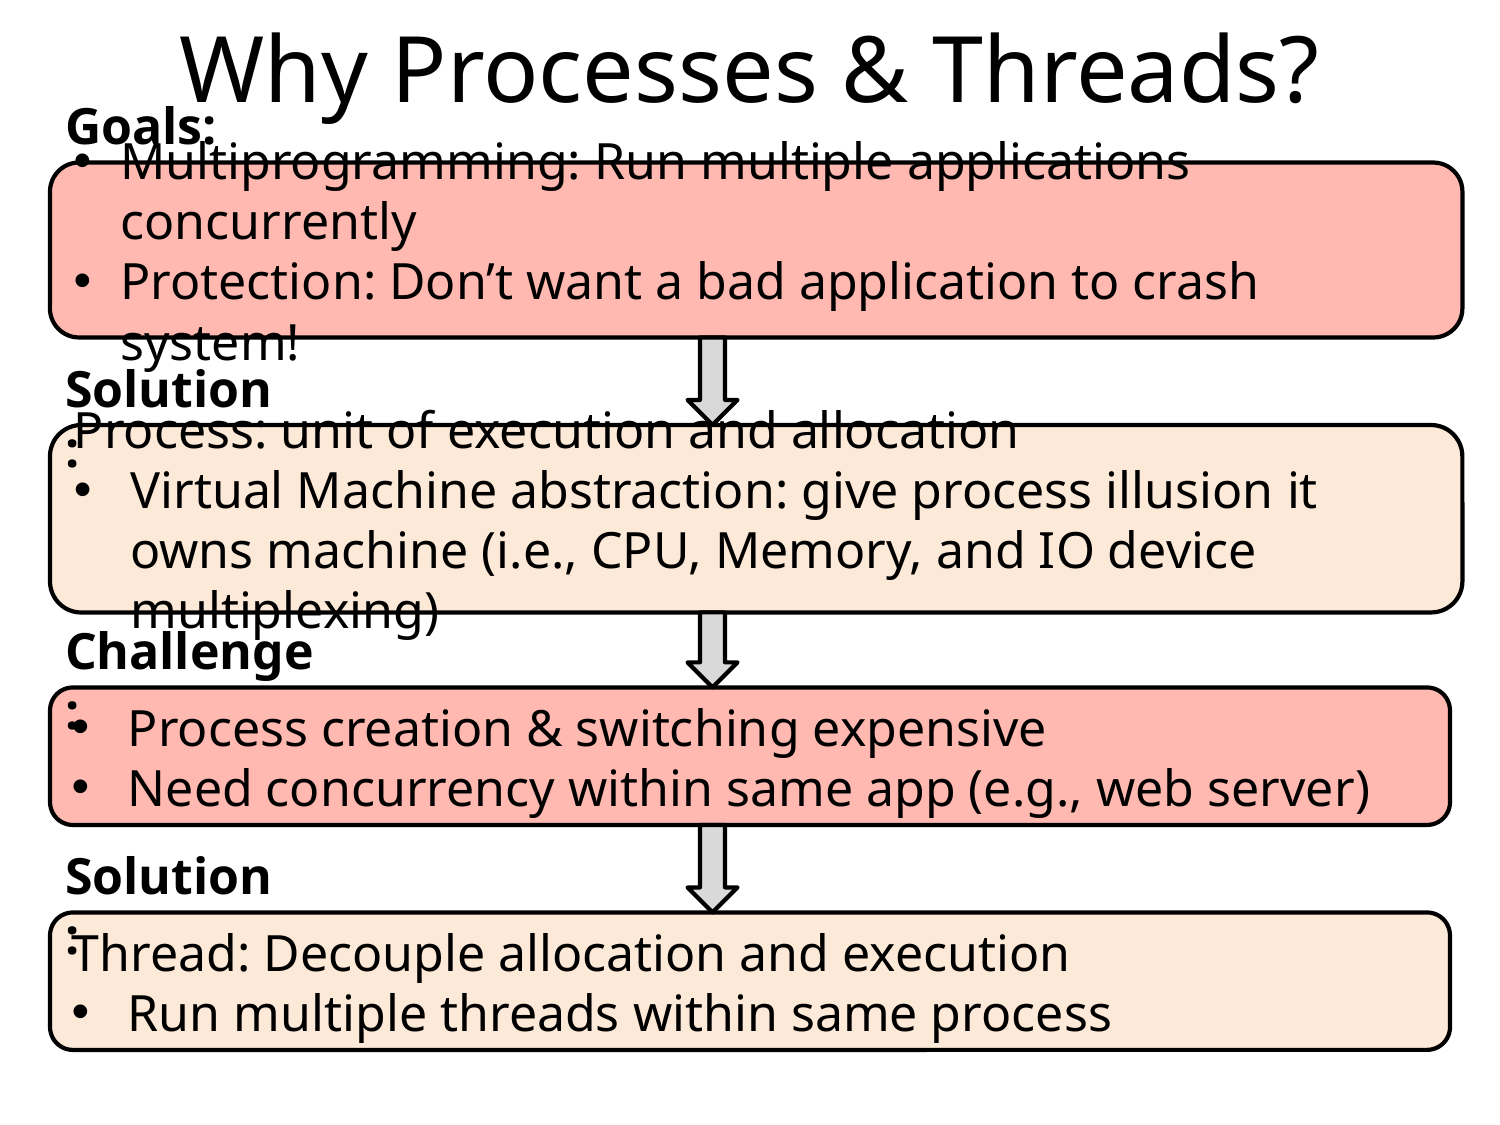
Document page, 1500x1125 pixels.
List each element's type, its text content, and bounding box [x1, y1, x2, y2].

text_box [49, 87, 1463, 337]
title Why Processes & Threads? [75, 0, 1425, 85]
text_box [49, 337, 1463, 613]
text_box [49, 611, 1451, 824]
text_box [49, 824, 1451, 1051]
